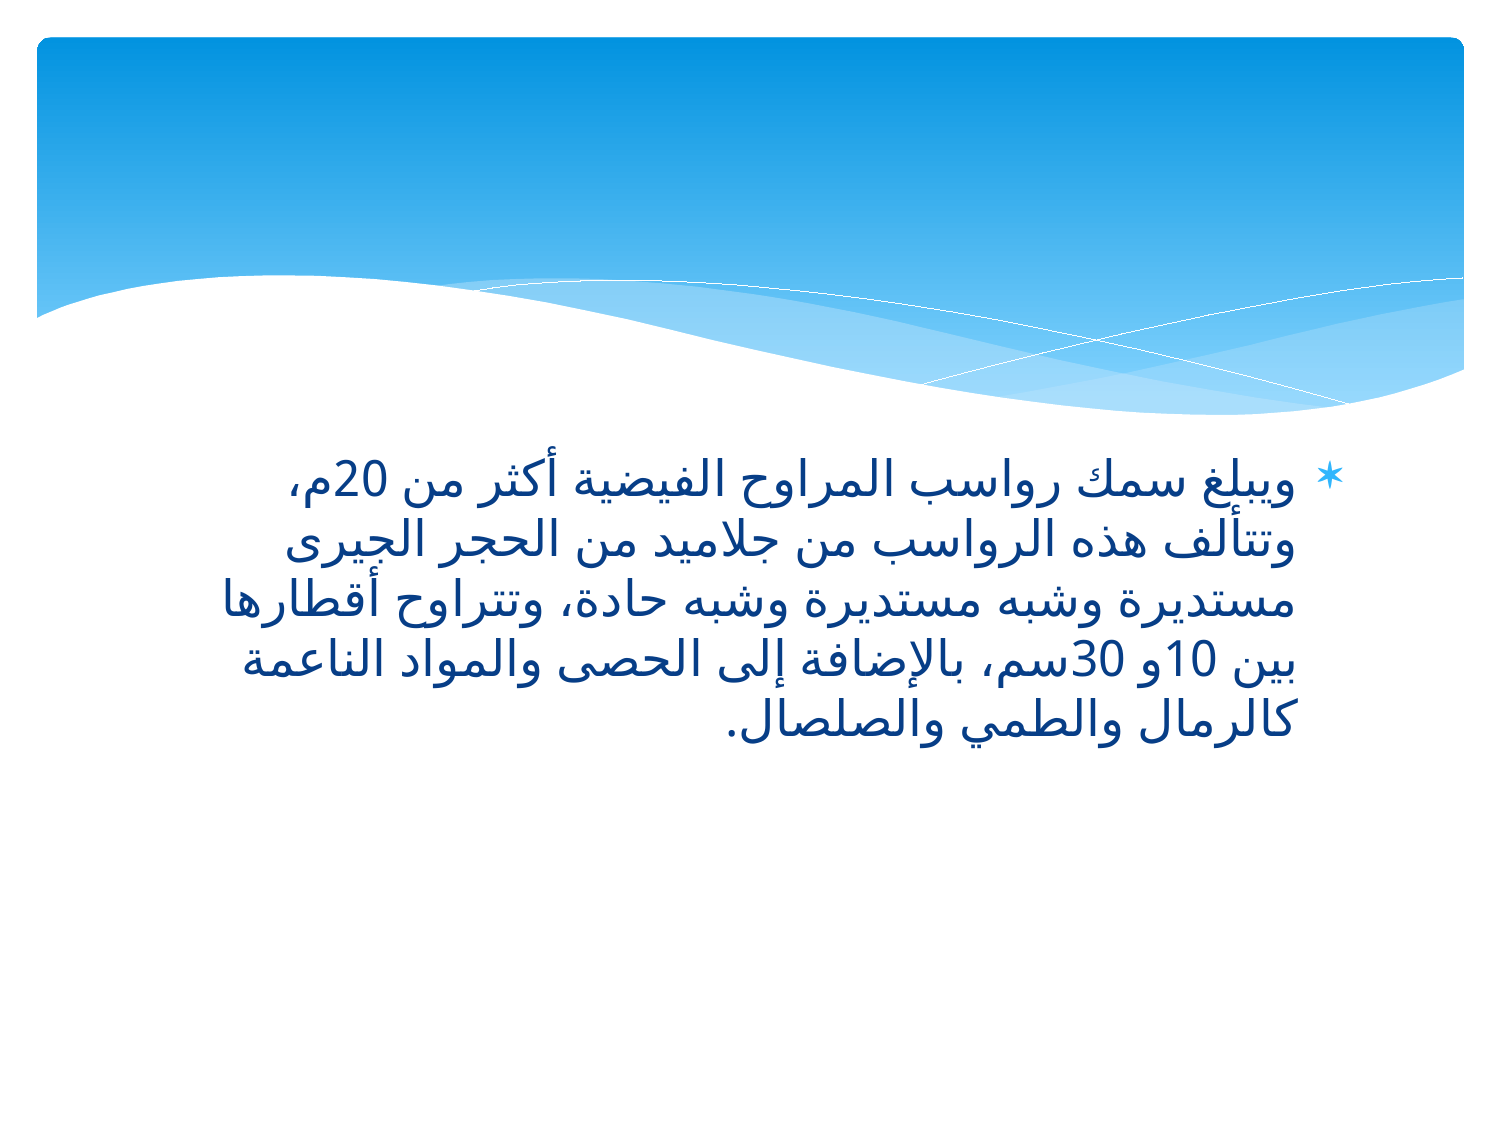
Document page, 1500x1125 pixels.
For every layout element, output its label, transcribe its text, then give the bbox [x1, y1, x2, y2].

list ويبلغ سمك رواسب المراوح الفيضية أكثر من 20م، وتتألف هذه الرواسب من جلاميد من الحجر الجيرى مستديرة وشبه مستديرة وشبه حادة، وتتراوح أقطارها بين 10و 30سم، بالإضافة إلى الحصى والمواد الناعمة كالرمال والطمي والصلصال. [143, 438, 1359, 1005]
